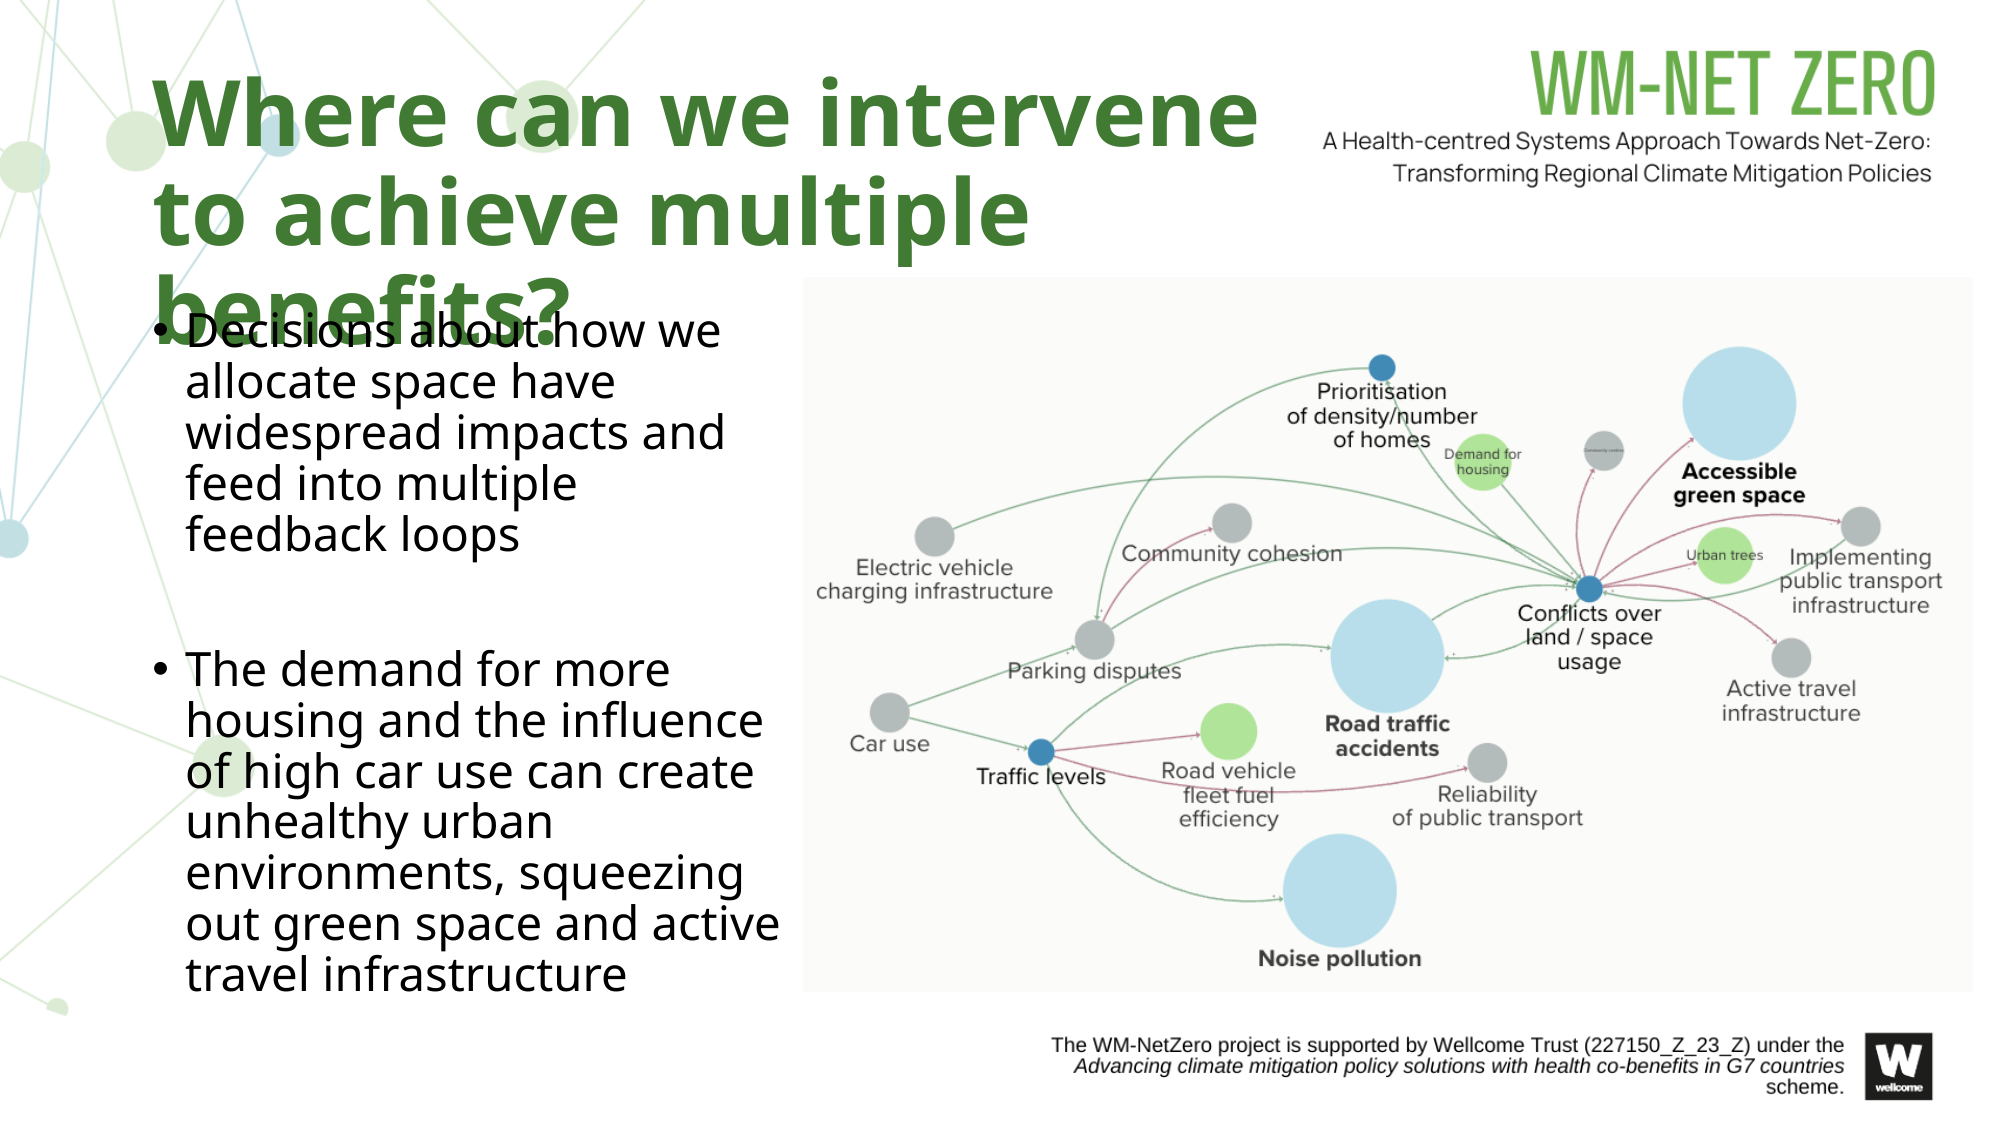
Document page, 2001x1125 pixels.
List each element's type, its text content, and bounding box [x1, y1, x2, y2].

list Decisions about how we allocate space have widespread impacts and feed into multiple feedback loops The demand for more housing and the influence of high car use can create unhealthy urban environments, squeezing out green space and active travel infrastructure [137, 299, 803, 1014]
picture [0, 0, 2001, 1125]
text_box [753, 81, 1536, 794]
title Where can we intervene to achieve multiple benefits? [137, 59, 1306, 278]
